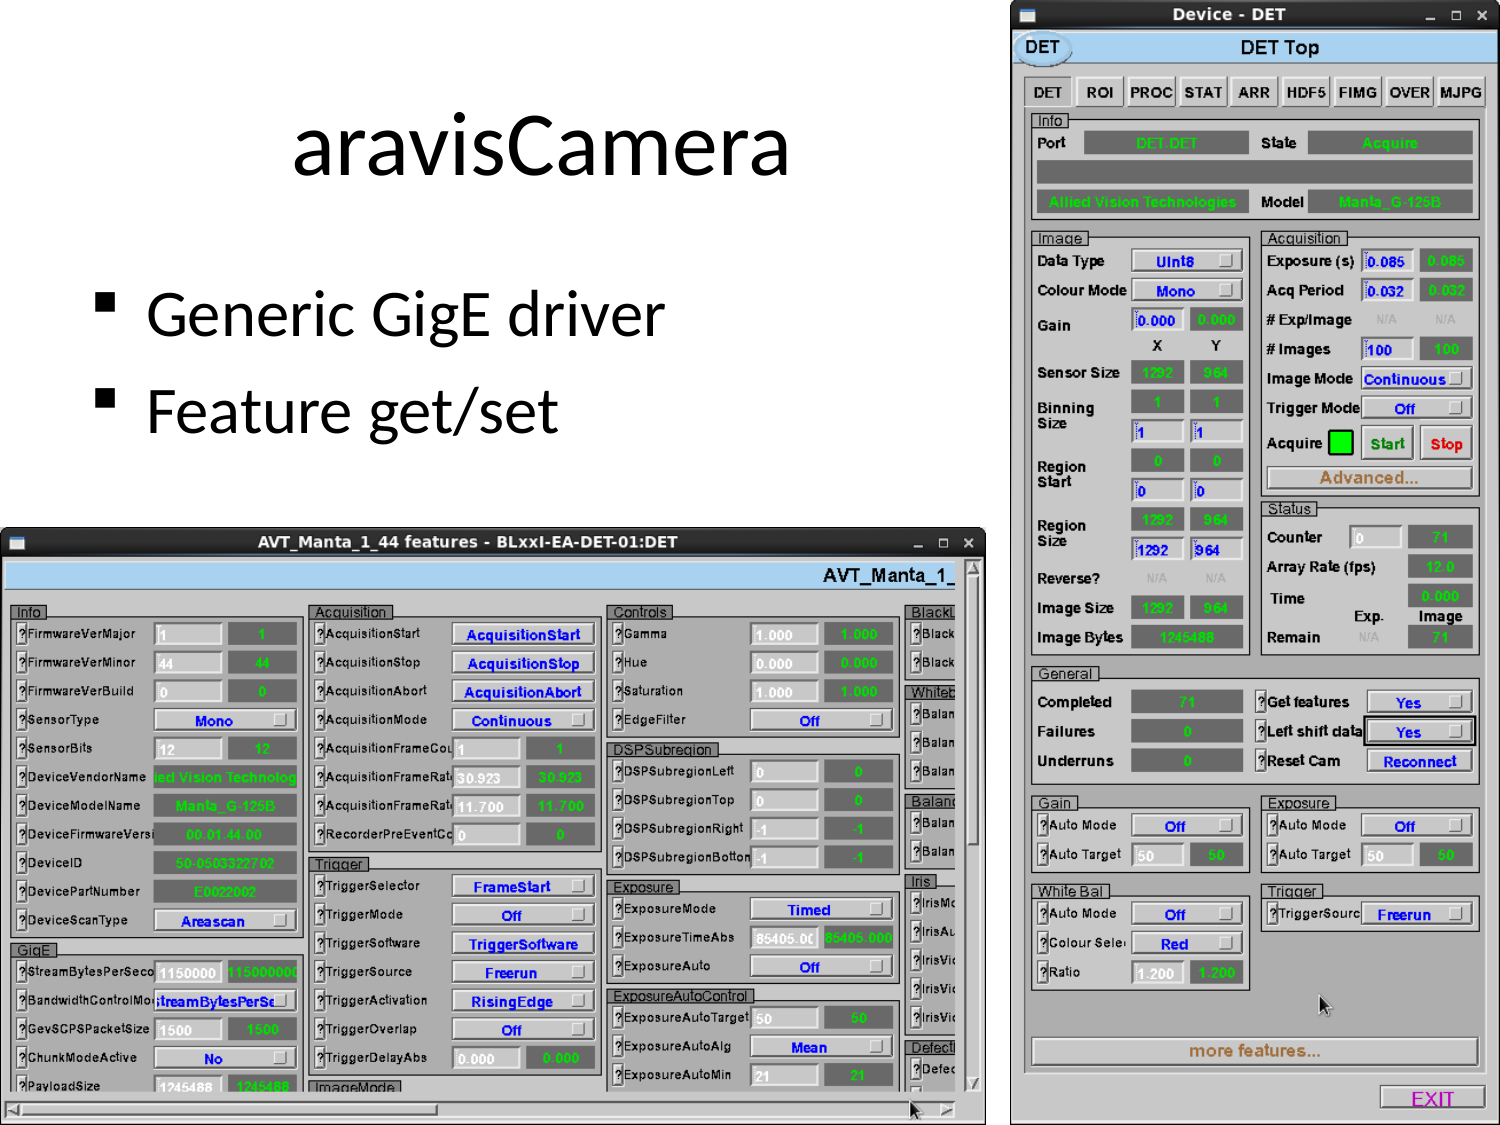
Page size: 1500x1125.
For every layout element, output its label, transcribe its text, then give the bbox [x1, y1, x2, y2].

list Generic GigE driver Feature get/set [74, 262, 1005, 1005]
title aravisCamera [74, 20, 1005, 257]
picture [0, 0, 1500, 1125]
